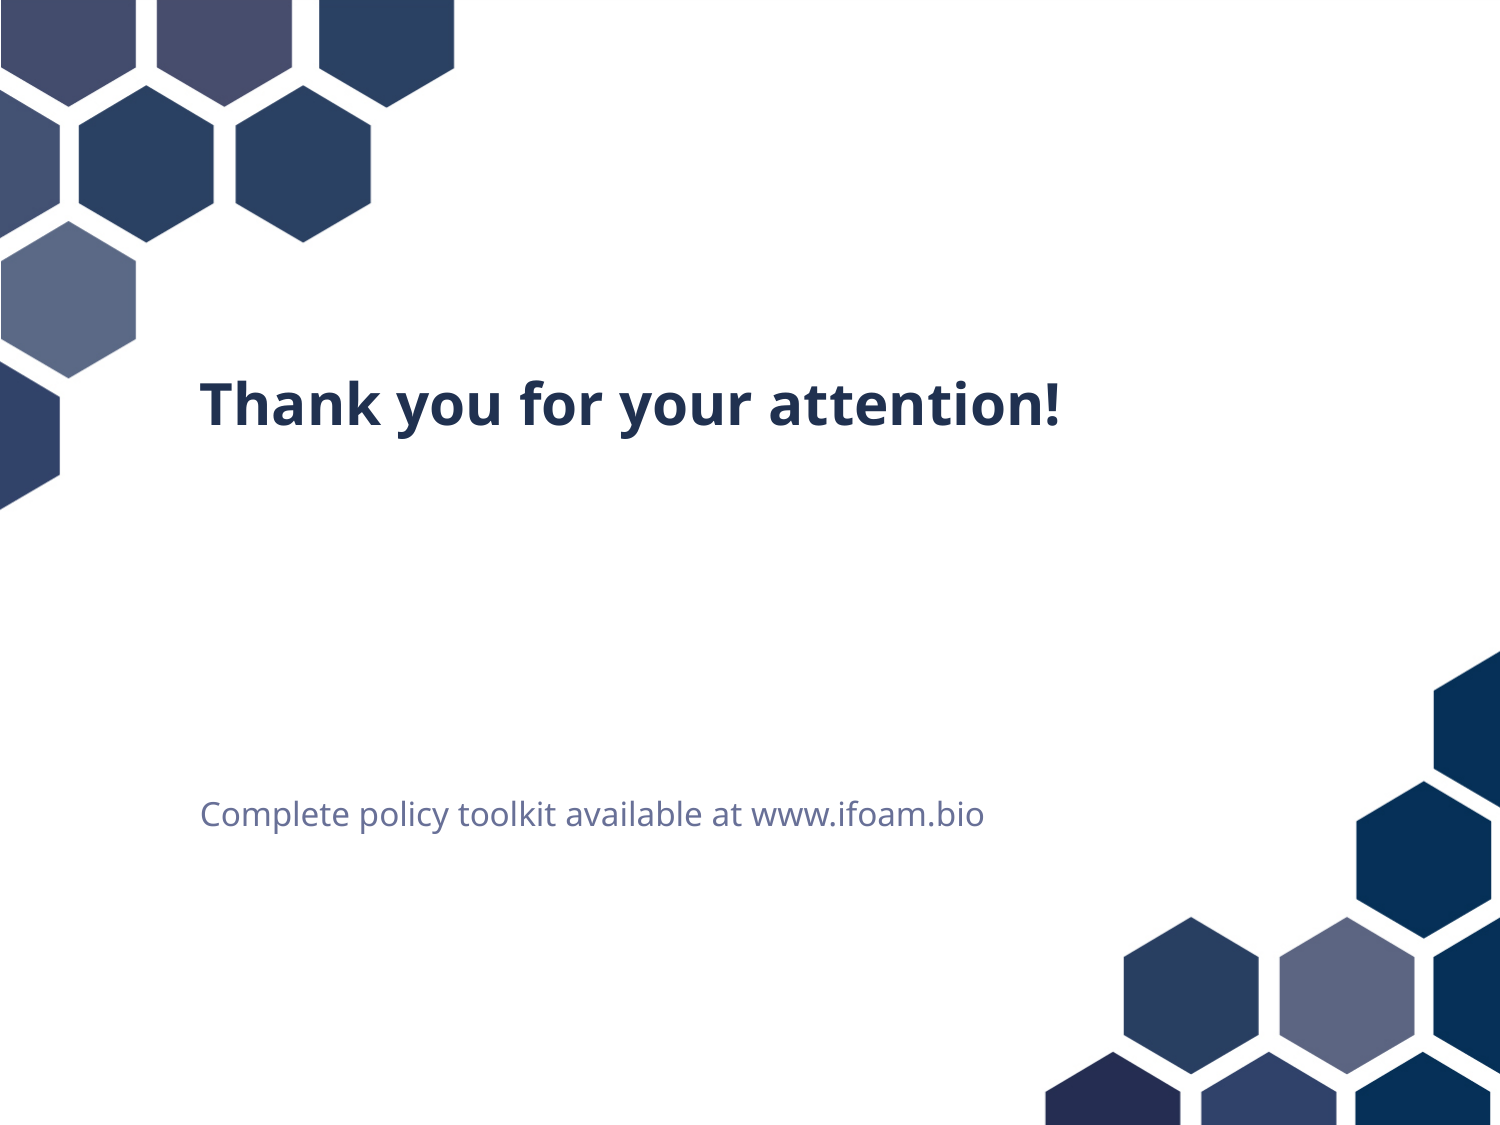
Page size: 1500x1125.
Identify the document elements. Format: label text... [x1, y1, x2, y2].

picture [0, 0, 1500, 1125]
title Thank you for your attention! [185, 328, 1103, 476]
list Complete policy toolkit available at www.ifoam.bio [185, 774, 1076, 852]
